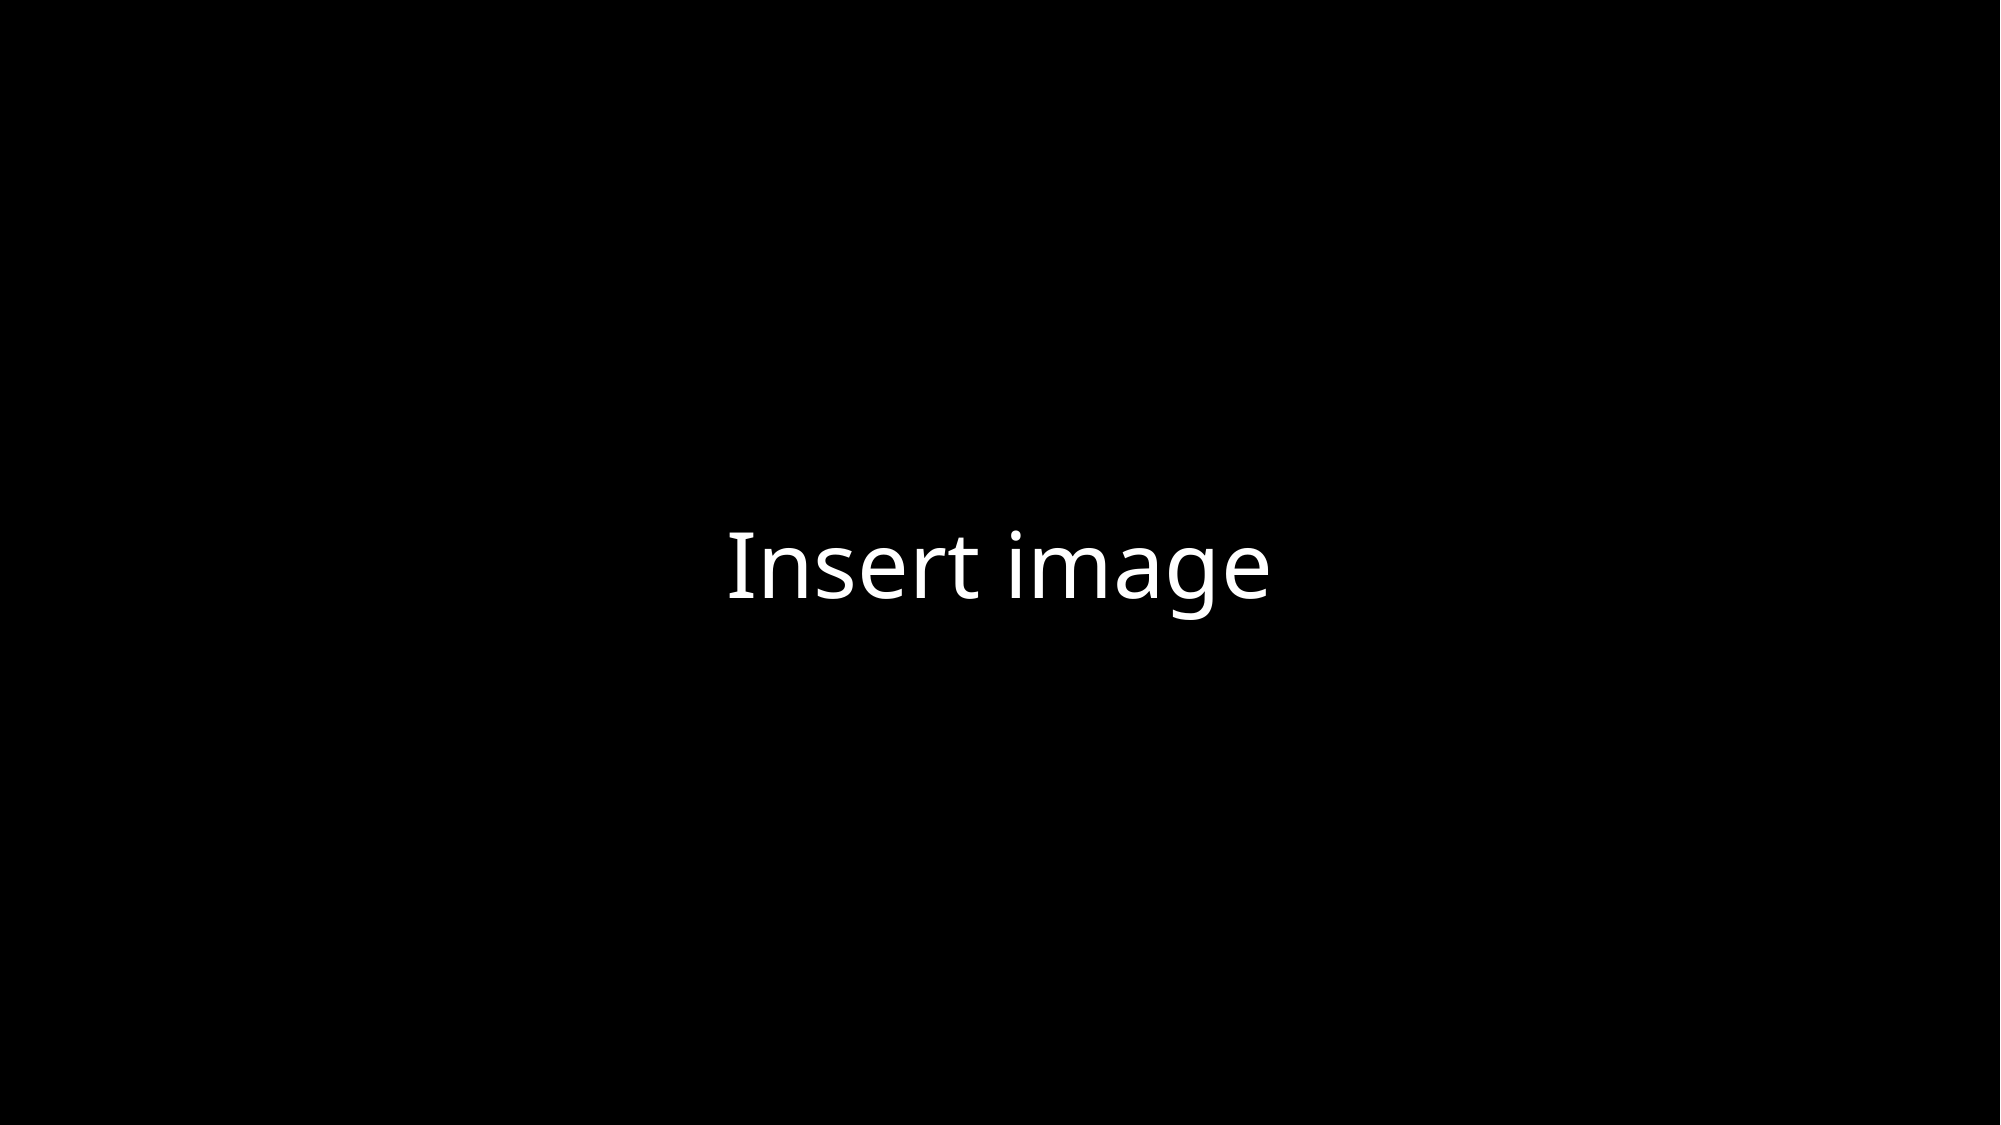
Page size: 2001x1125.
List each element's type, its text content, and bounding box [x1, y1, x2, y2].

text_box Insert image [545, 499, 1455, 625]
